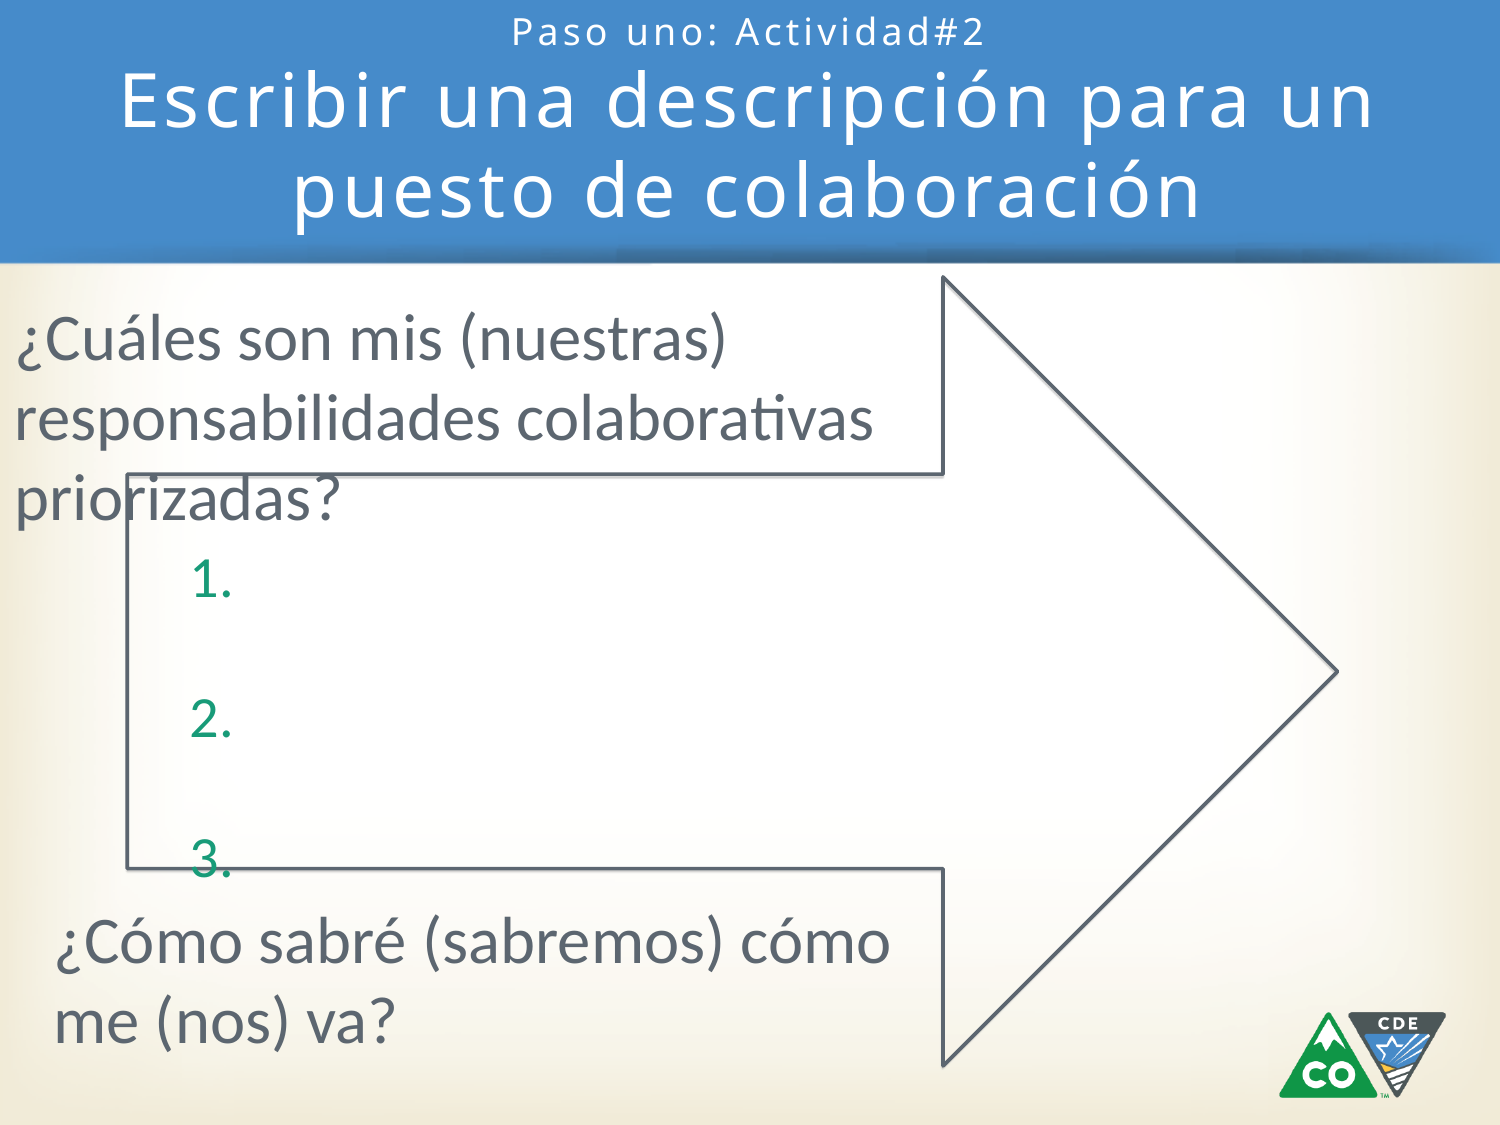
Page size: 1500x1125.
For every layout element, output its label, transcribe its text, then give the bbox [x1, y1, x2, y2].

title Paso uno: Actividad#2 Escribir una descripción para un puesto de colaboración [62, 0, 1438, 232]
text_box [0, 276, 1338, 1067]
picture [0, 0, 1500, 1125]
